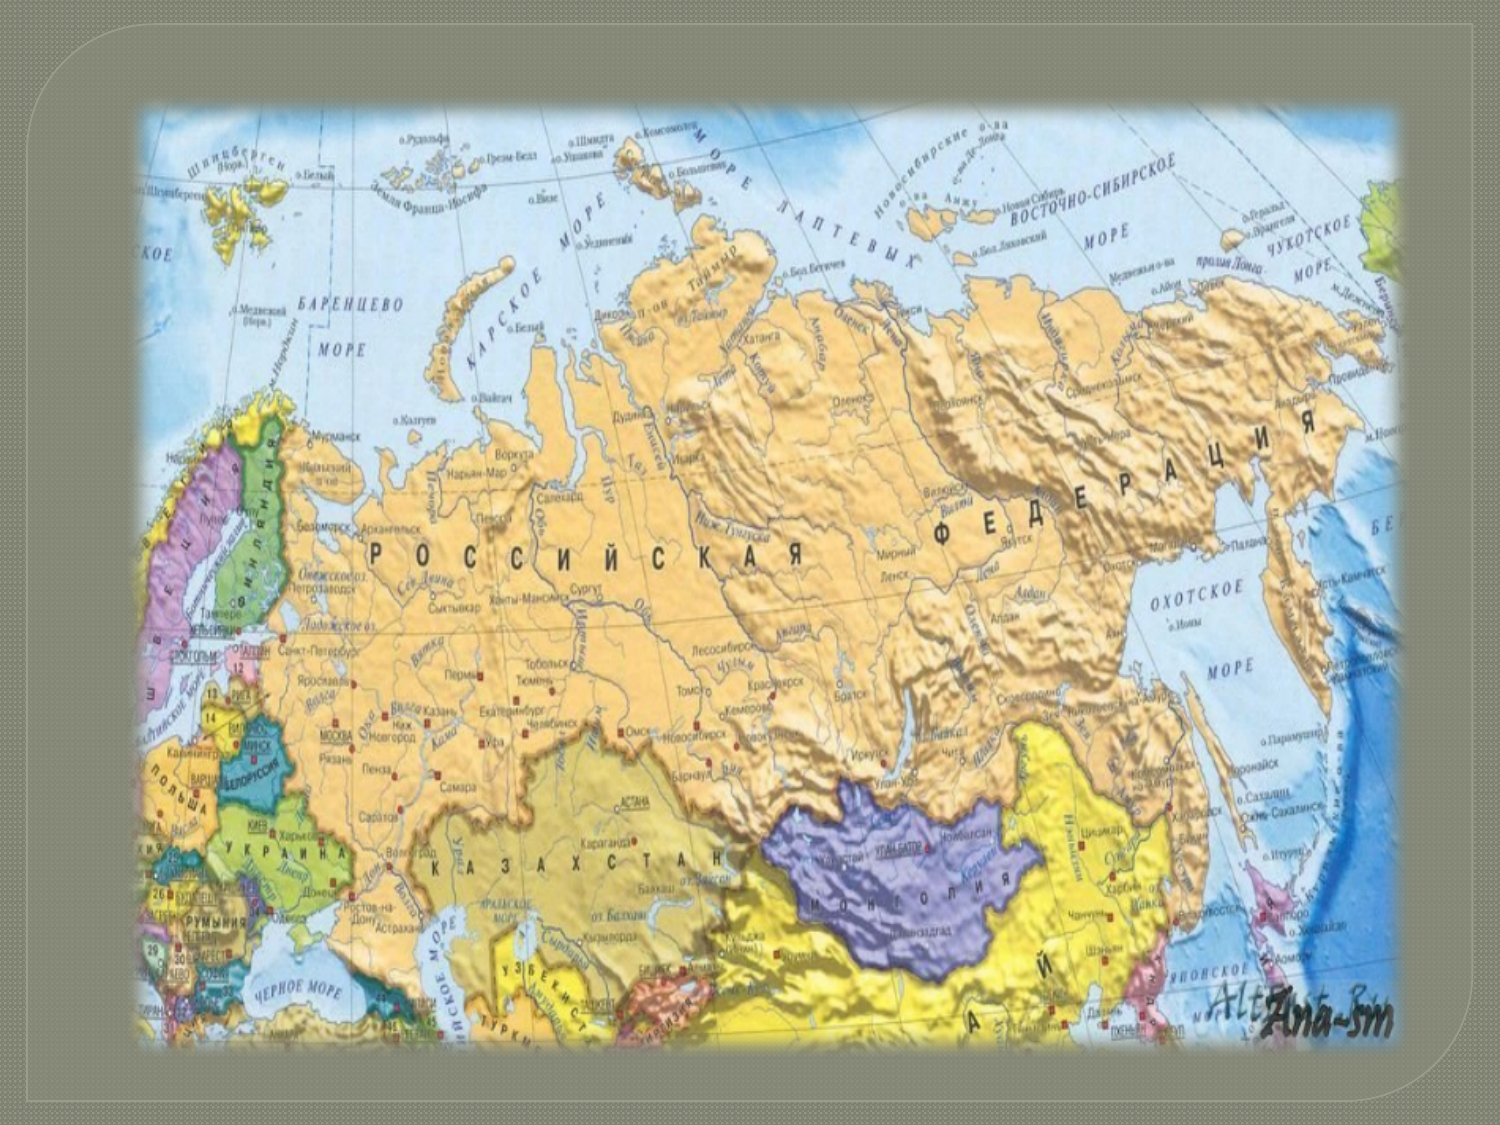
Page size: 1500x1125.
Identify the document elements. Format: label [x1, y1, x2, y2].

picture [124, 93, 1413, 1060]
